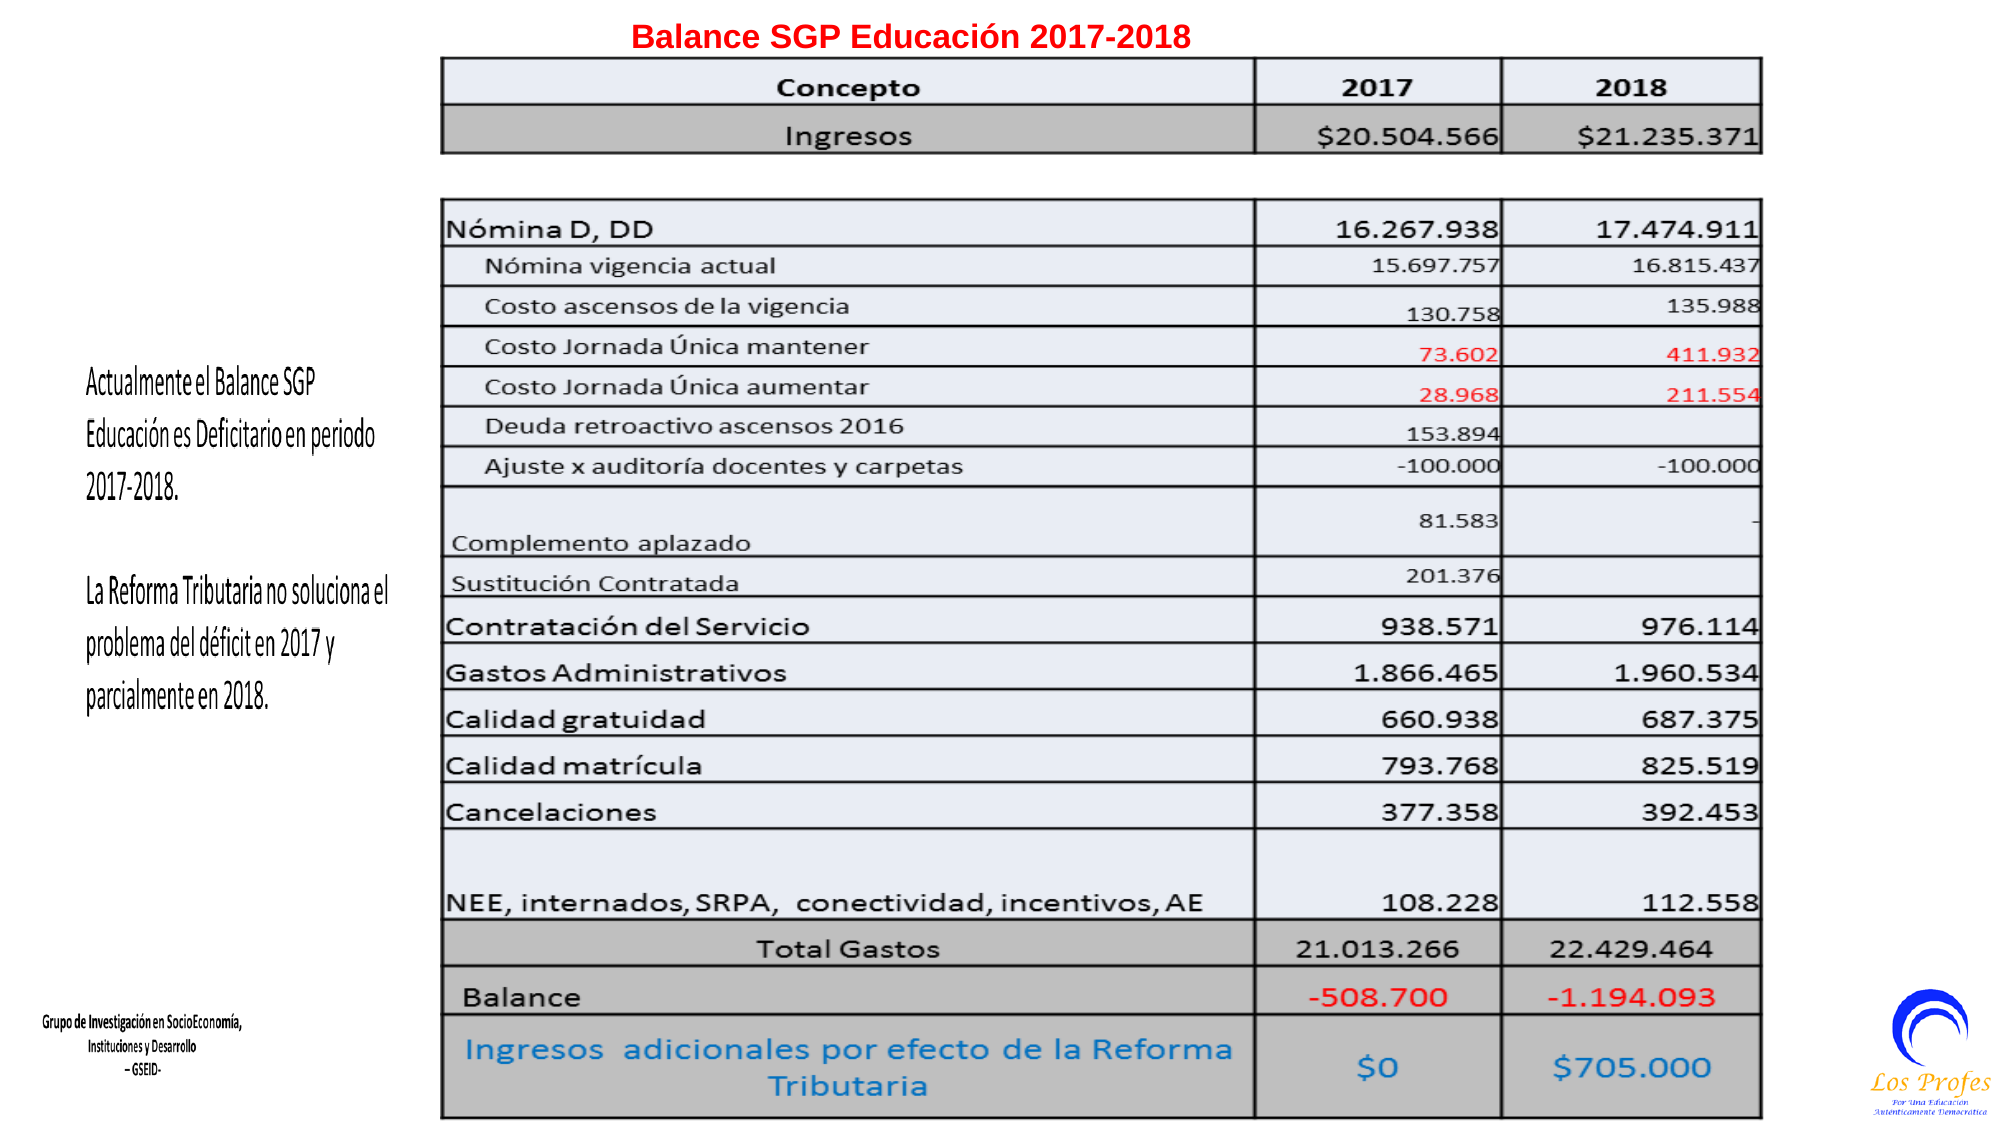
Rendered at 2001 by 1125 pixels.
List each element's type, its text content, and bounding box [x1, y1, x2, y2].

title Balance SGP Educación 2017-2018 [124, 11, 1708, 63]
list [439, 56, 1765, 1124]
picture [35, 1001, 250, 1092]
picture [1860, 981, 2000, 1124]
picture [73, 340, 407, 838]
